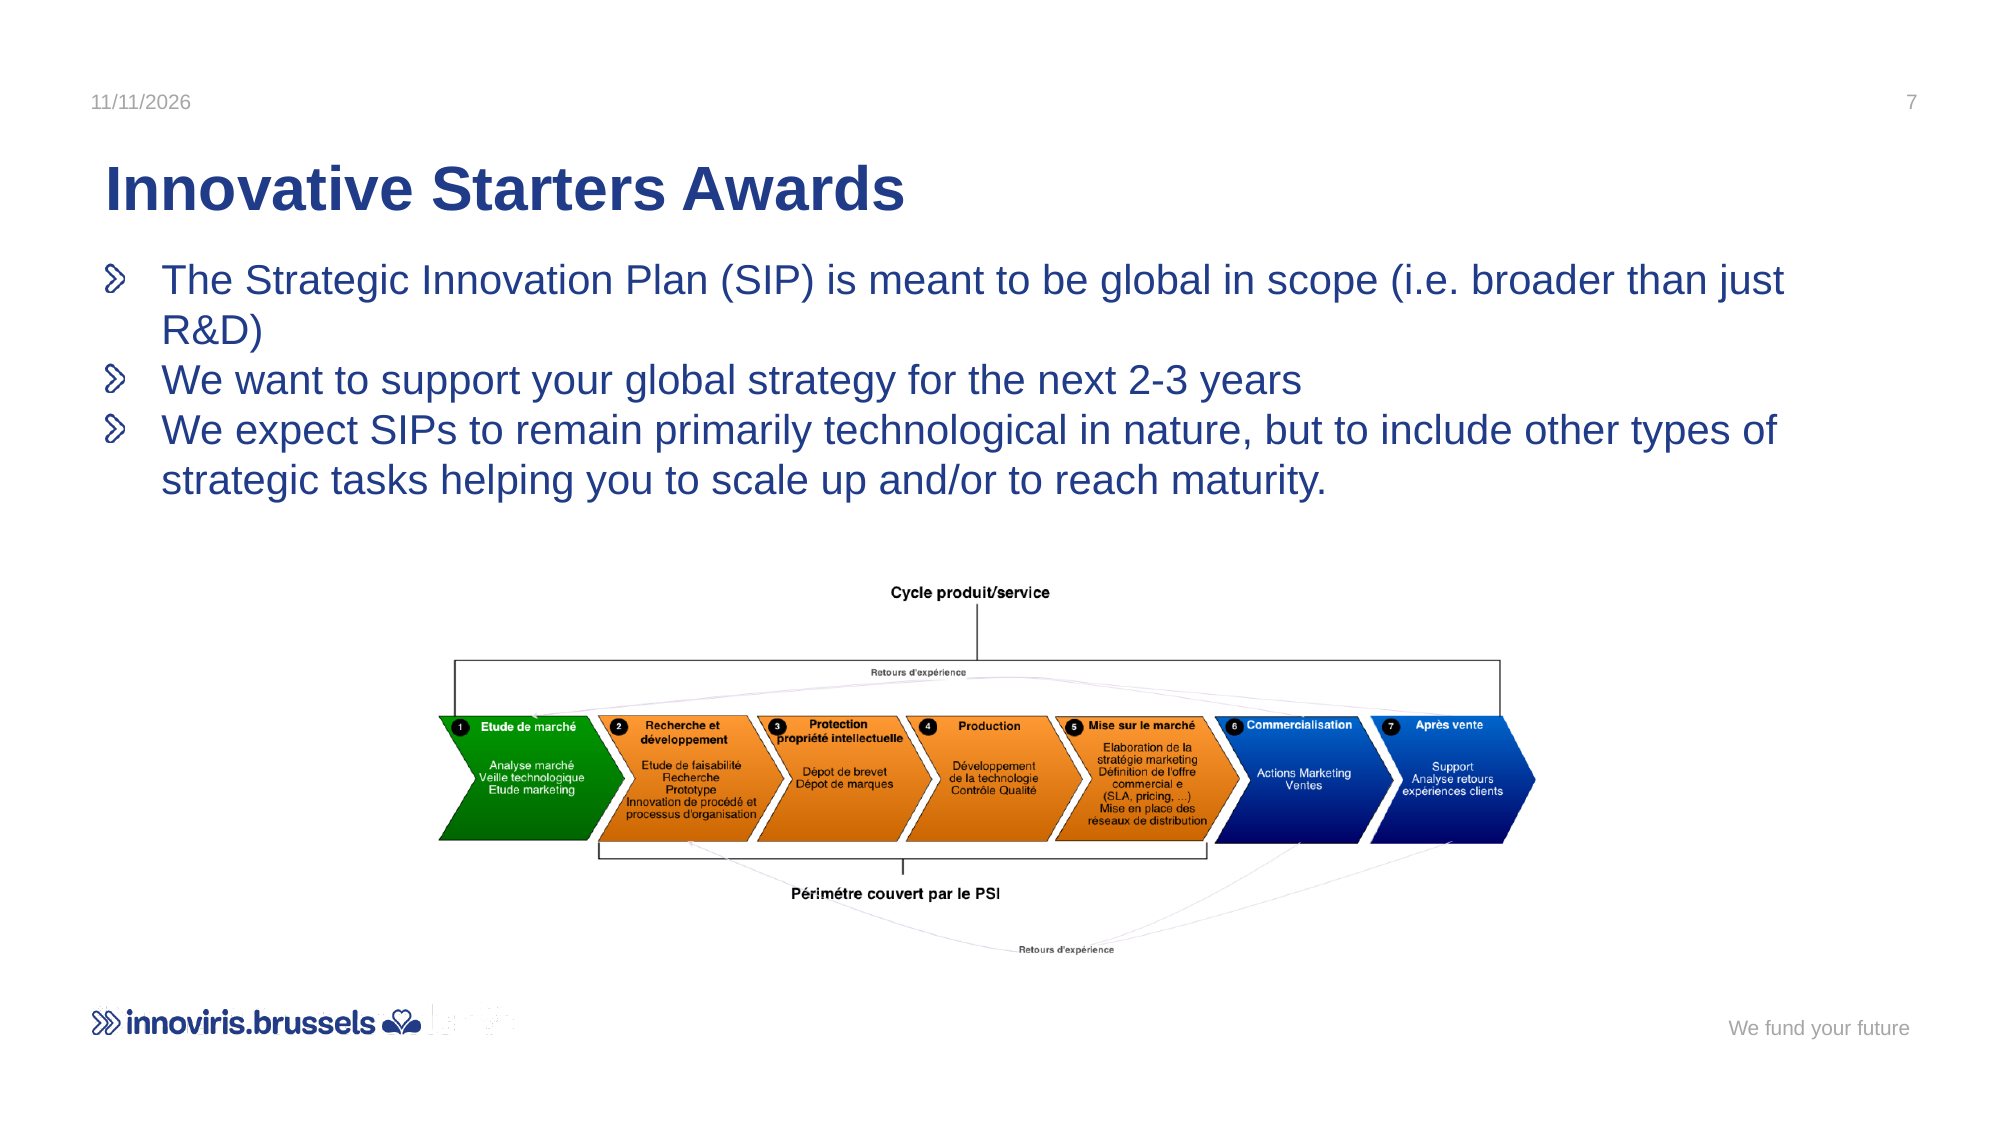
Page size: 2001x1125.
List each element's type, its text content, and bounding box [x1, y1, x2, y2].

slide_number 7 [1482, 70, 1933, 131]
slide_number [75, 70, 526, 131]
footer We fund your future [1250, 996, 1926, 1057]
picture [105, 263, 125, 293]
picture [90, 1002, 514, 1035]
picture [105, 363, 125, 393]
picture [424, 563, 1536, 962]
list Innovative Starters Awards [90, 140, 1910, 232]
list The Strategic Innovation Plan (SIP) is meant to be global in scope (i.e. broader than just R&D) We want to support your global strategy for the next 2-3 years We expect SIPs to remain primarily technological in nature, but to include other types of strategic tasks helping you to scale up and/or to reach maturity. [90, 245, 1910, 564]
picture [105, 413, 125, 443]
